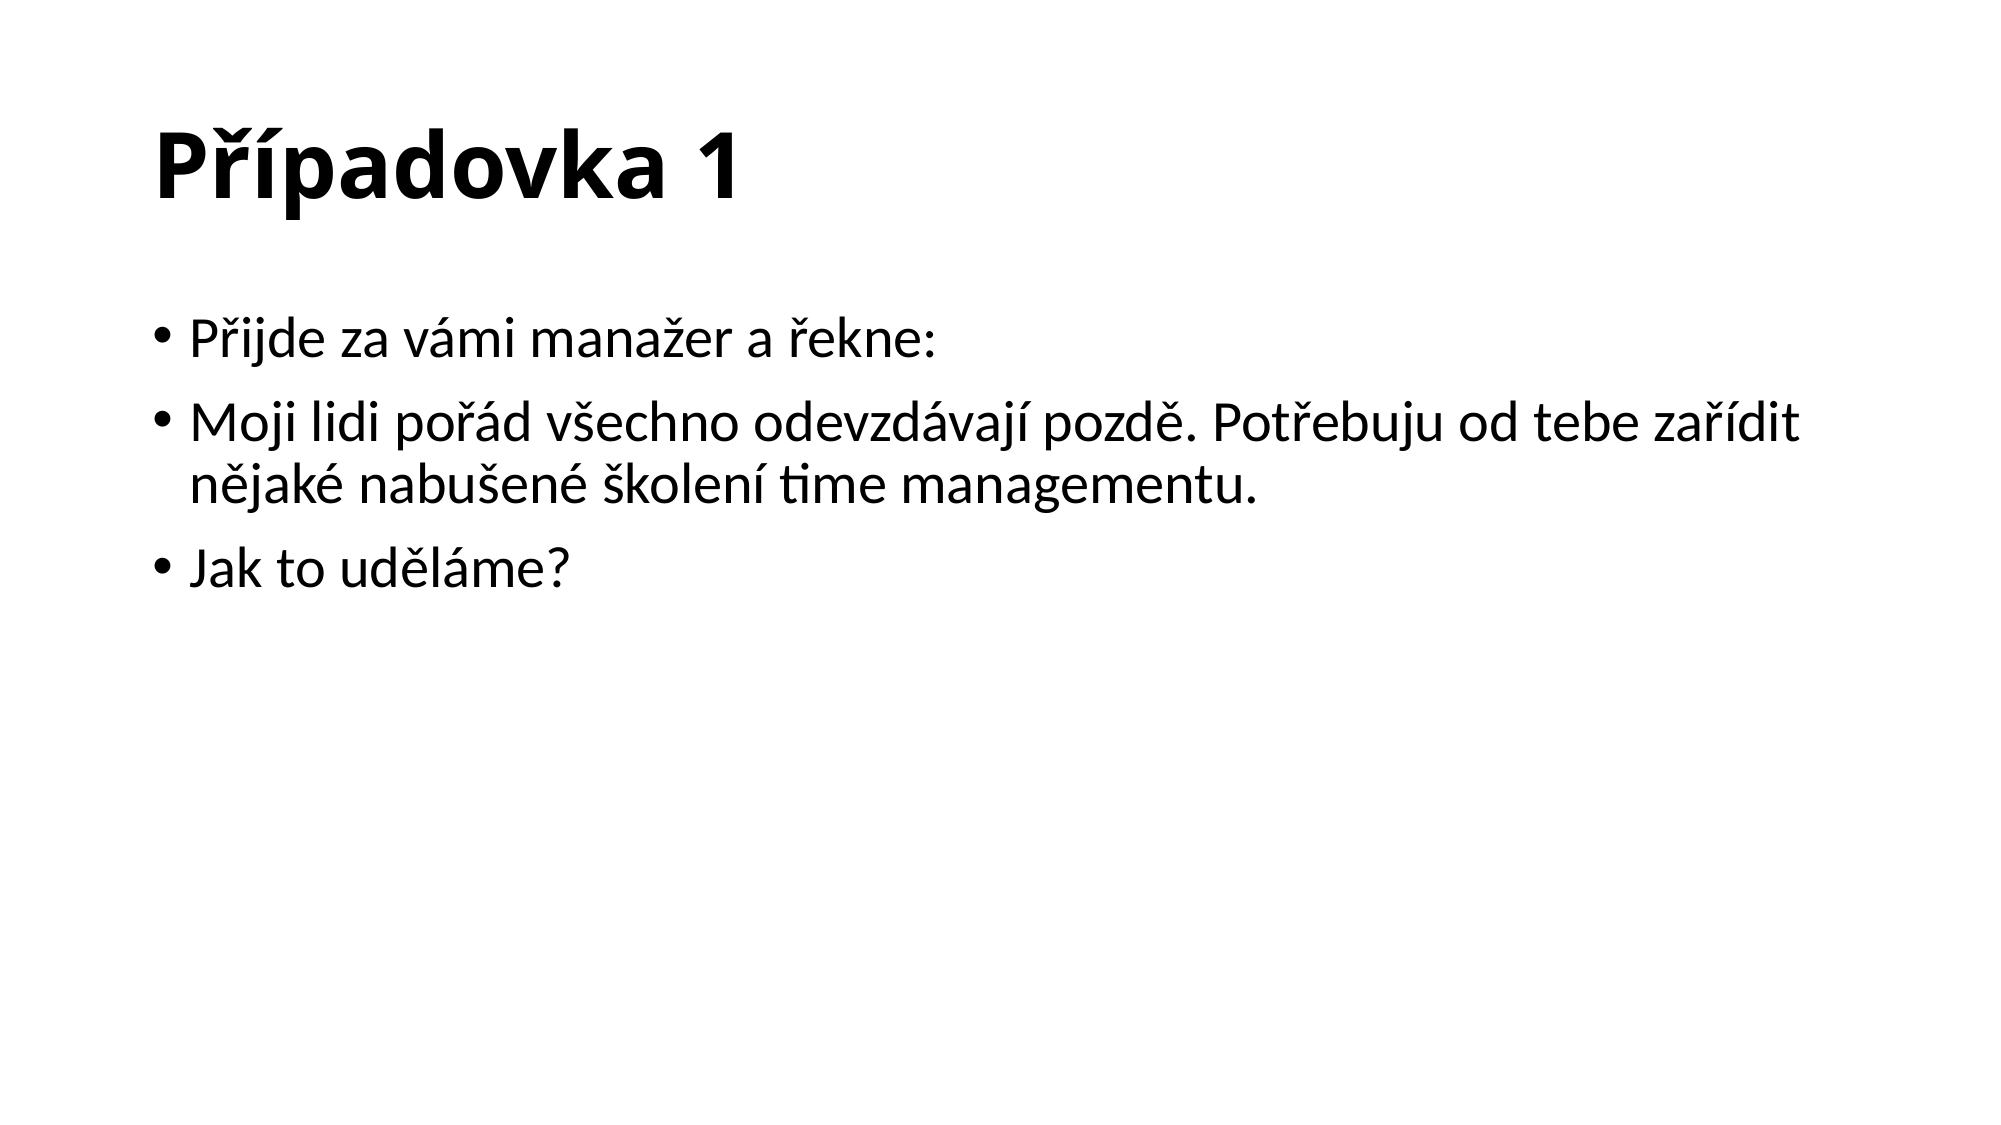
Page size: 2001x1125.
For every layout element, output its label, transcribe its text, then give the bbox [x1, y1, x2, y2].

title Případovka 1 [137, 59, 1863, 278]
list Přijde za vámi manažer a řekne: Moji lidi pořád všechno odevzdávají pozdě. Potřebuju od tebe zařídit nějaké nabušené školení time managementu. Jak to uděláme? [137, 299, 1863, 1014]
